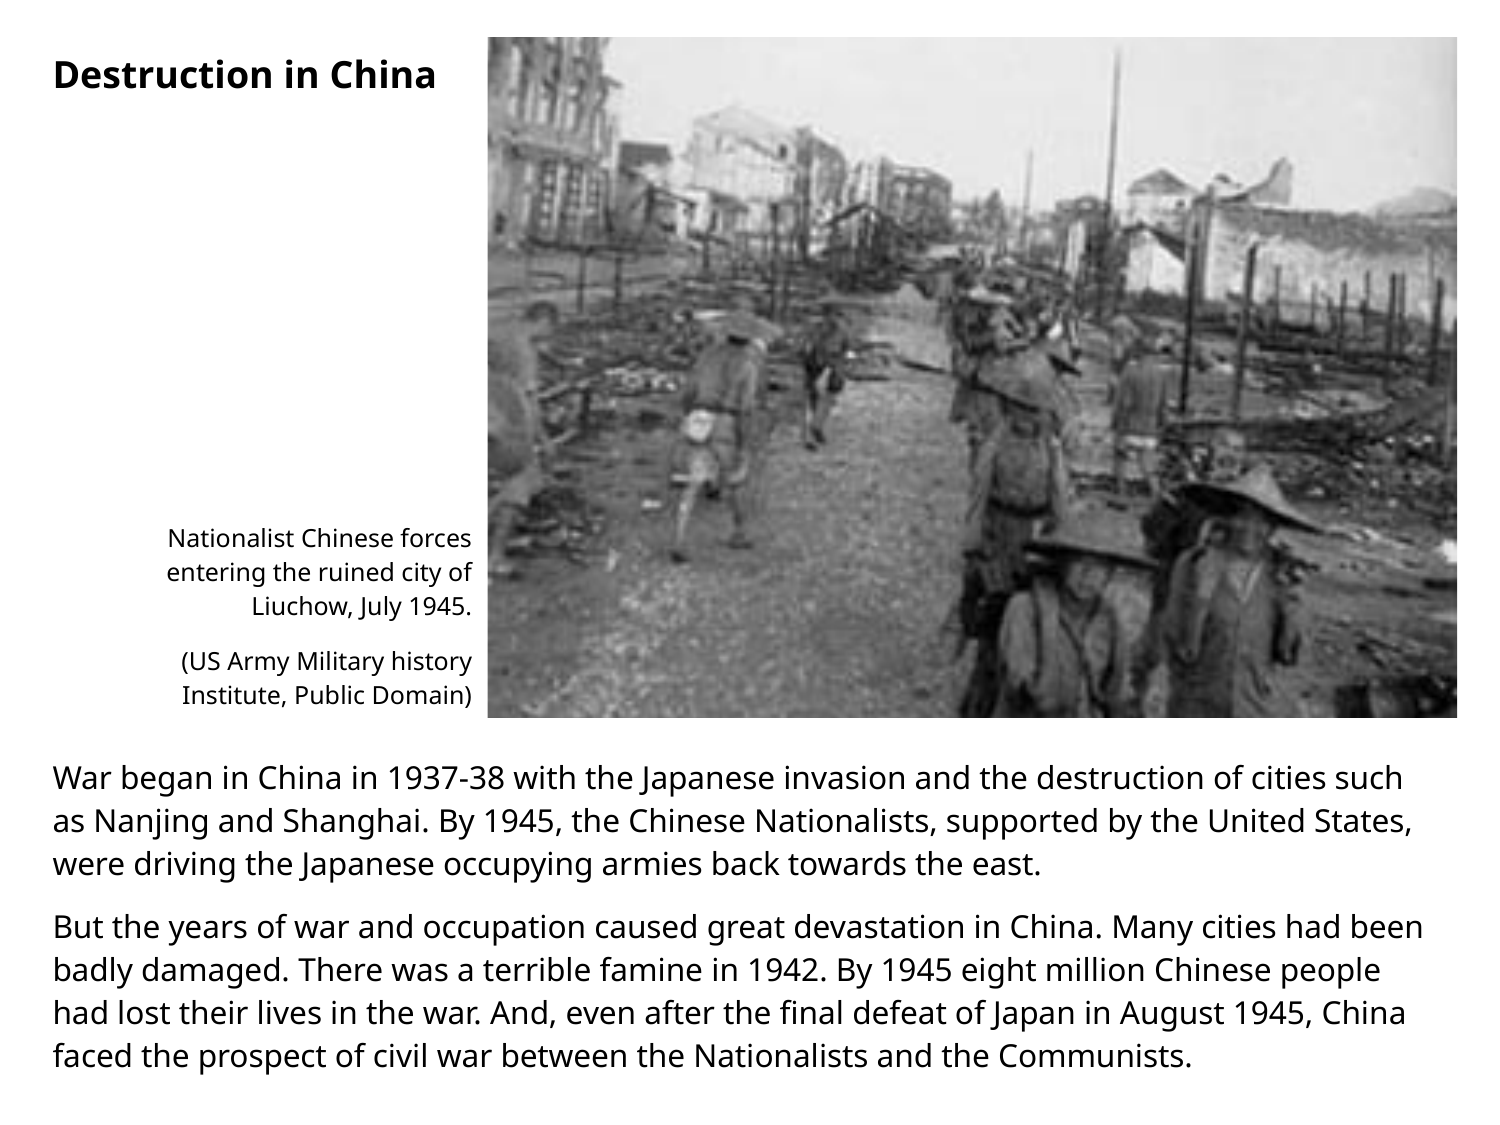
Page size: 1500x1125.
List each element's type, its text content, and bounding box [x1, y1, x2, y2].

list War began in China in 1937-38 with the Japanese invasion and the destruction of cities such as Nanjing and Shanghai. By 1945, the Chinese Nationalists, supported by the United States, were driving the Japanese occupying armies back towards the east. But the years of war and occupation caused great devastation in China. Many cities had been badly damaged. There was a terrible famine in 1942. By 1945 eight million Chinese people had lost their lives in the war. And, even after the final defeat of Japan in August 1945, China faced the prospect of civil war between the Nationalists and the Communists. [37, 745, 1458, 1088]
picture [487, 37, 1458, 718]
list Nationalist Chinese forces entering the ruined city of Liuchow, July 1945. (US Army Military history Institute, Public Domain) [145, 371, 487, 718]
title Destruction in China [37, 37, 487, 188]
